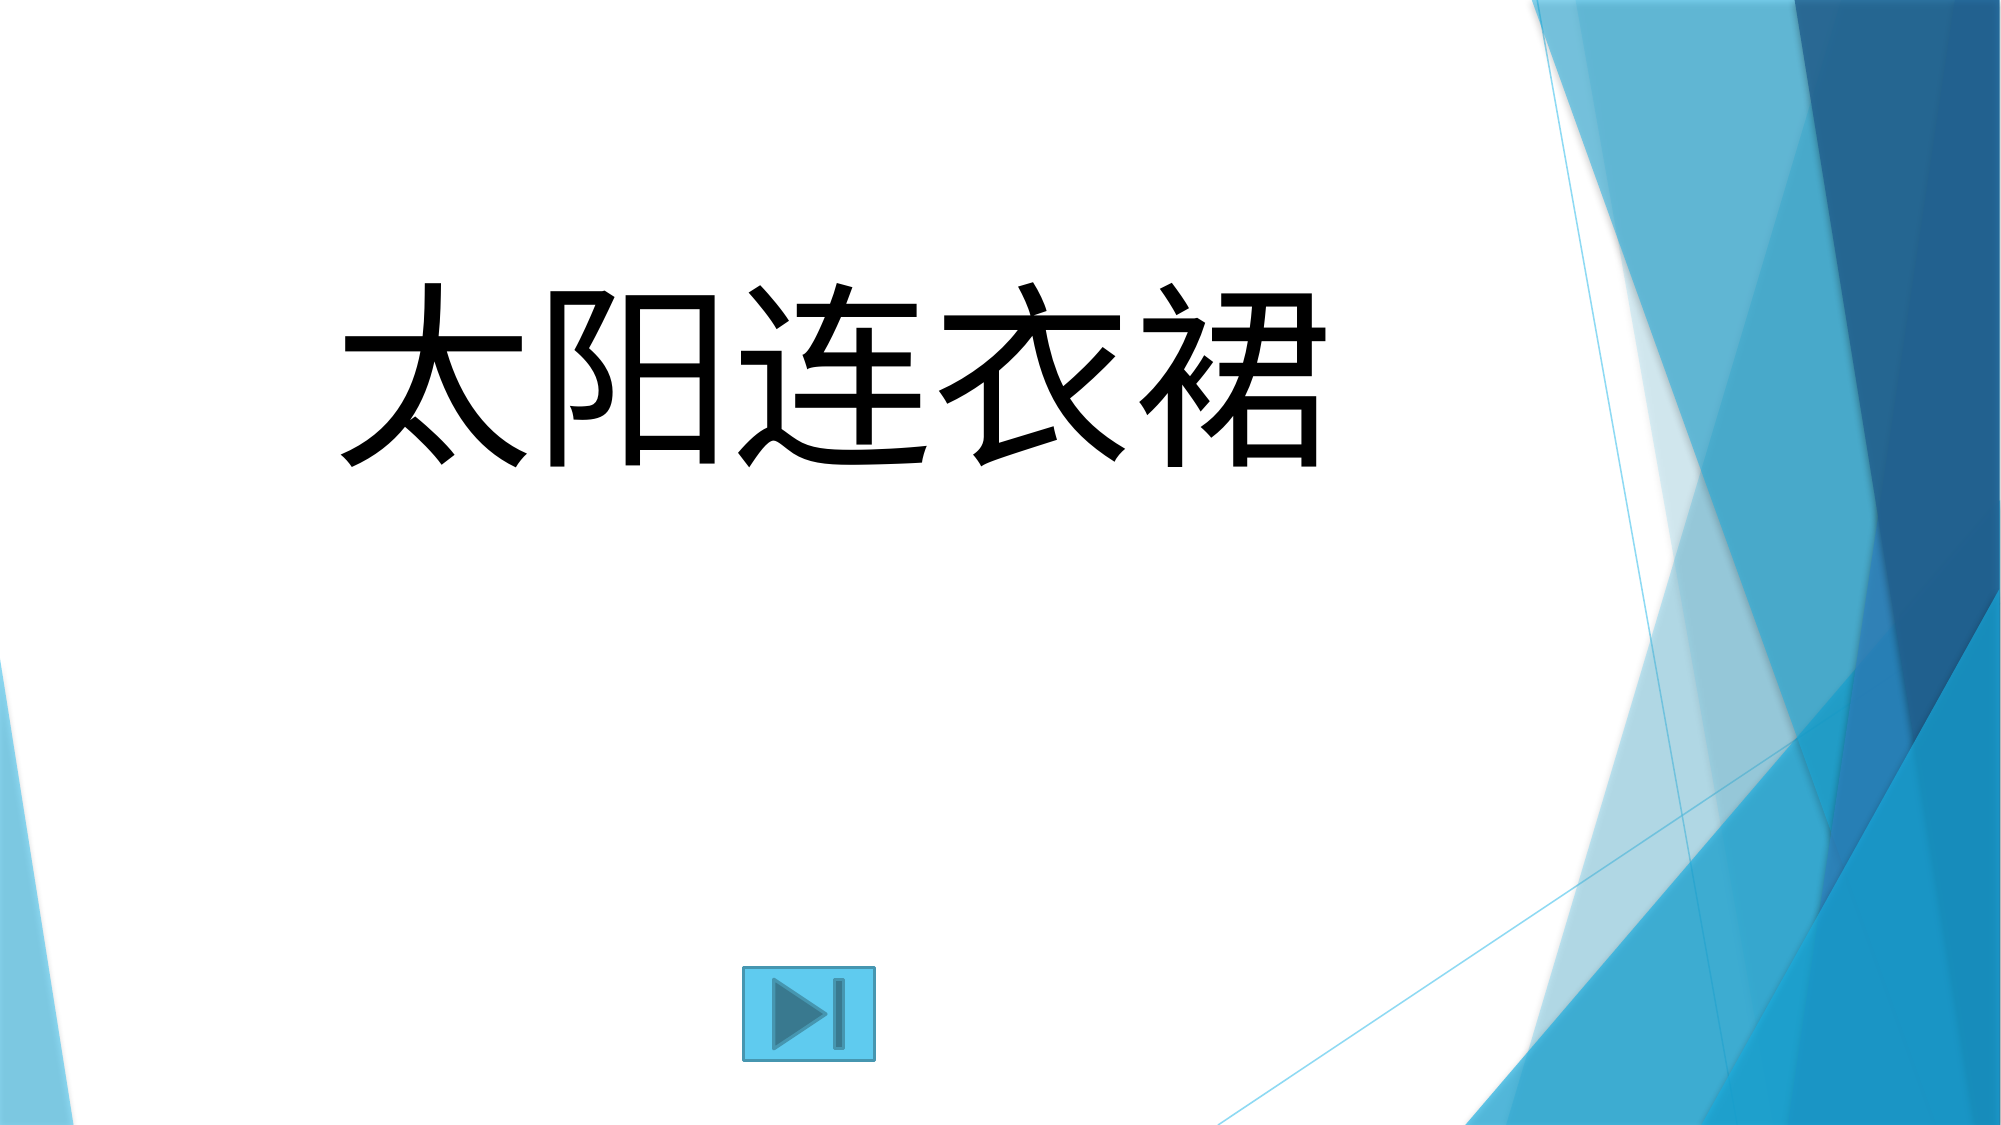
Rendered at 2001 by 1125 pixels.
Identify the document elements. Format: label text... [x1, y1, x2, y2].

text_box [742, 966, 876, 1062]
text_box 太阳连衣裙 [318, 243, 1349, 499]
